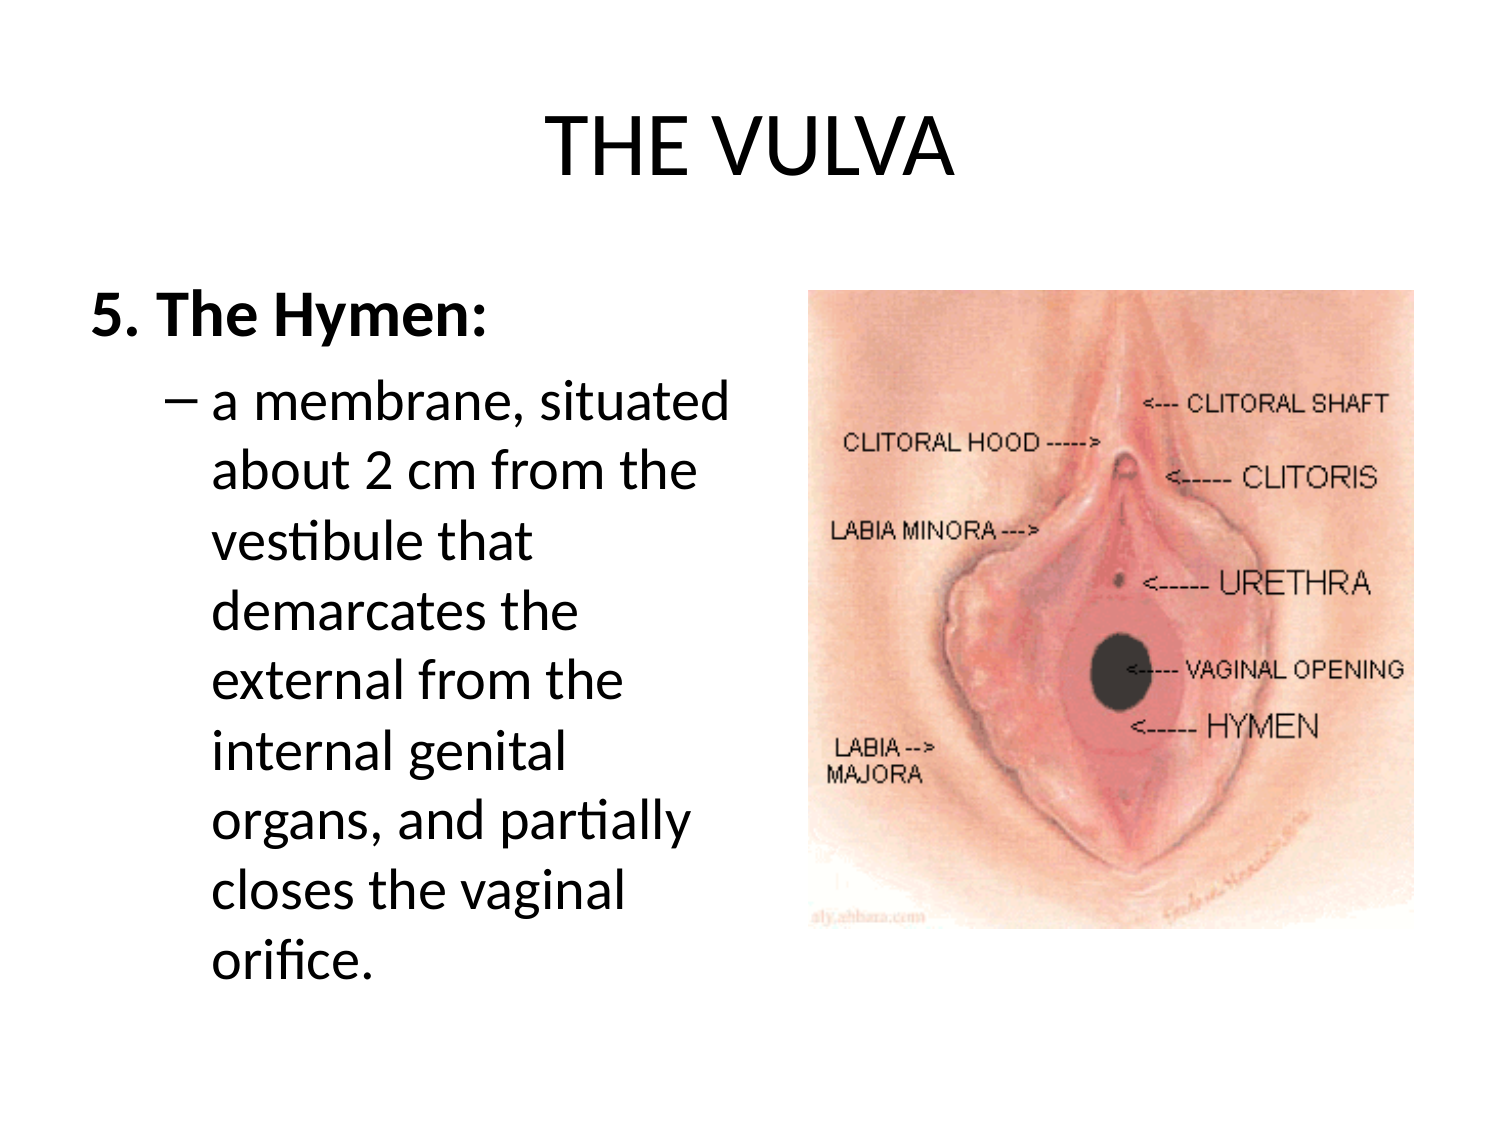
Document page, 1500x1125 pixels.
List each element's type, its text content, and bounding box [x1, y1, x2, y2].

list 5. The Hymen: a membrane, situated about 2 cm from the vestibule that demarcates the external from the internal genital organs, and partially closes the vaginal orifice. [75, 262, 762, 1006]
title THE VULVA [75, 45, 1425, 233]
picture [808, 290, 1414, 929]
